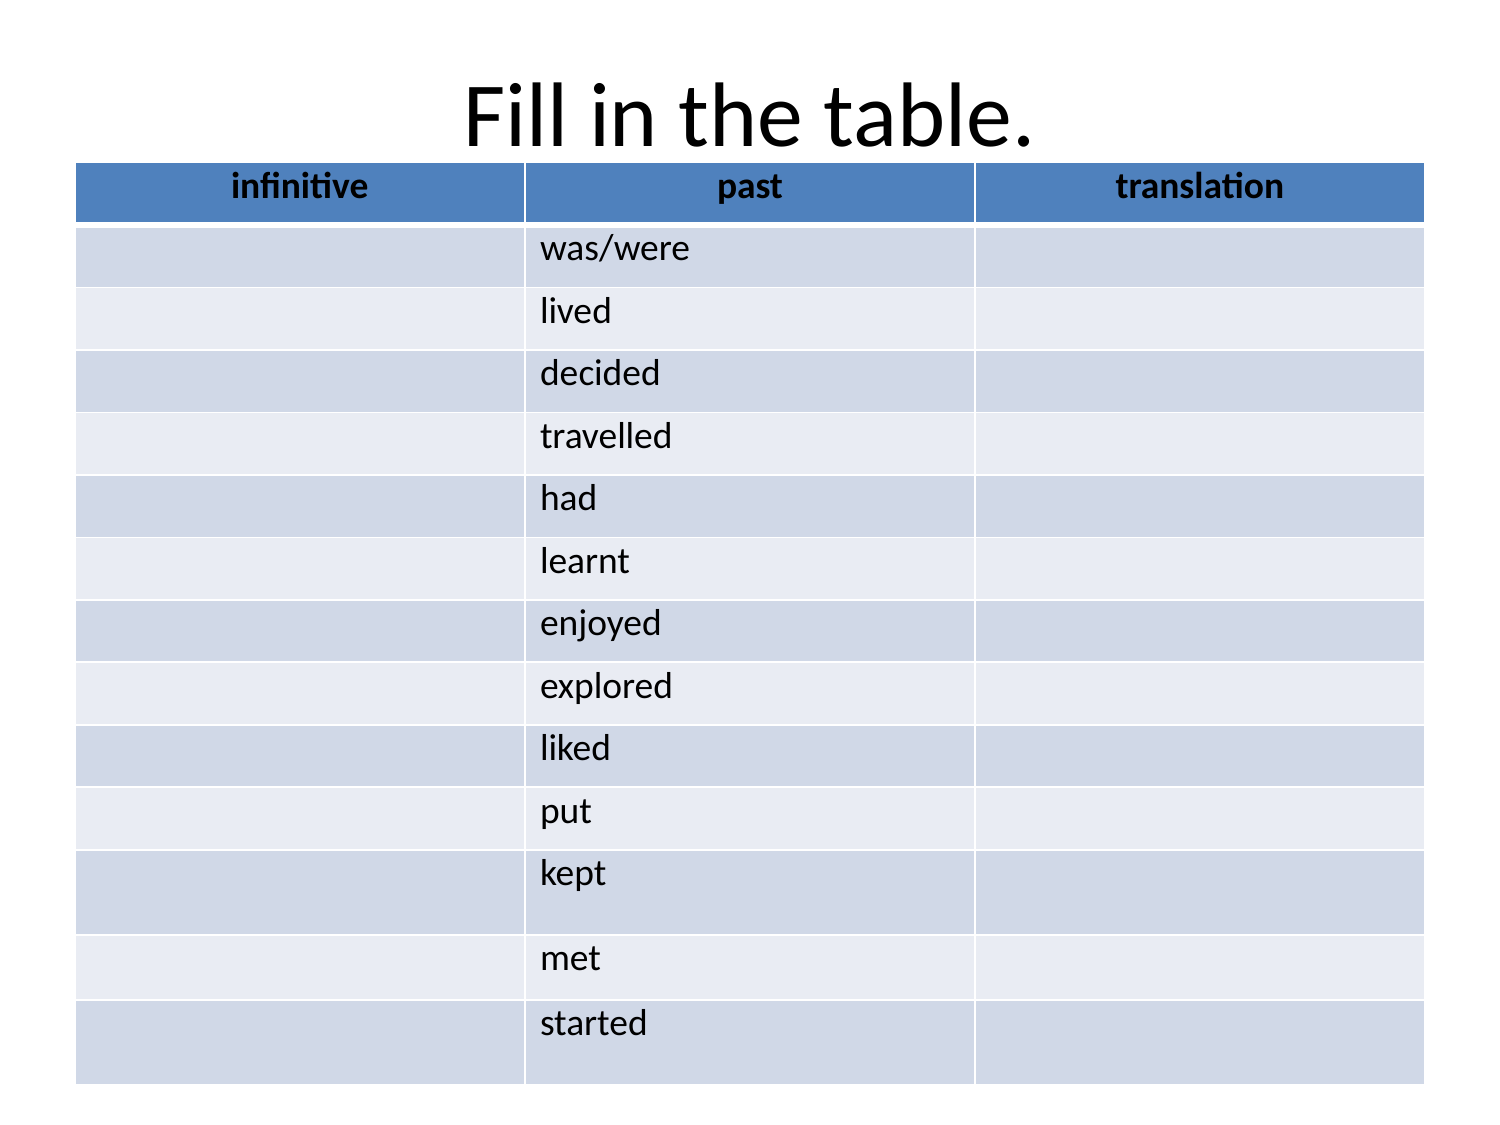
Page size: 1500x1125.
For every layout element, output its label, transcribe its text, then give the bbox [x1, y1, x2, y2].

table_cell [76, 476, 524, 537]
table_header translation [976, 163, 1424, 222]
table_cell [76, 351, 524, 412]
table_cell [76, 788, 524, 849]
table_cell [76, 538, 524, 599]
table_cell [76, 663, 524, 724]
table_cell [76, 413, 524, 474]
table_cell [976, 936, 1424, 999]
table_cell learnt [526, 538, 974, 599]
table_cell [76, 228, 524, 287]
table_cell [976, 1001, 1424, 1084]
table_cell was/were [526, 228, 974, 287]
table_cell [976, 351, 1424, 412]
table_cell liked [526, 726, 974, 786]
table_cell explored [526, 663, 974, 724]
table_cell [76, 1001, 524, 1084]
table_header infinitive [76, 163, 524, 222]
table_cell [76, 601, 524, 661]
table_cell [976, 663, 1424, 724]
table_cell [76, 851, 524, 934]
table_cell decided [526, 351, 974, 412]
table_cell put [526, 788, 974, 849]
table_cell [976, 413, 1424, 474]
table_cell [976, 788, 1424, 849]
table_cell [976, 601, 1424, 661]
table_cell had [526, 476, 974, 537]
title Fill in the table. [75, 45, 1425, 162]
table_cell lived [526, 288, 974, 349]
table_cell [976, 851, 1424, 934]
table_header past [526, 163, 974, 222]
table_cell [976, 476, 1424, 537]
table_cell enjoyed [526, 601, 974, 661]
table_cell [76, 726, 524, 786]
table_cell [976, 538, 1424, 599]
table_cell [76, 288, 524, 349]
table_cell kept [526, 851, 974, 934]
table_cell [76, 936, 524, 999]
table_cell [976, 228, 1424, 287]
table_cell [976, 288, 1424, 349]
table_cell started [526, 1001, 974, 1084]
table_cell travelled [526, 413, 974, 474]
table_cell met [526, 936, 974, 999]
table_cell [976, 726, 1424, 786]
